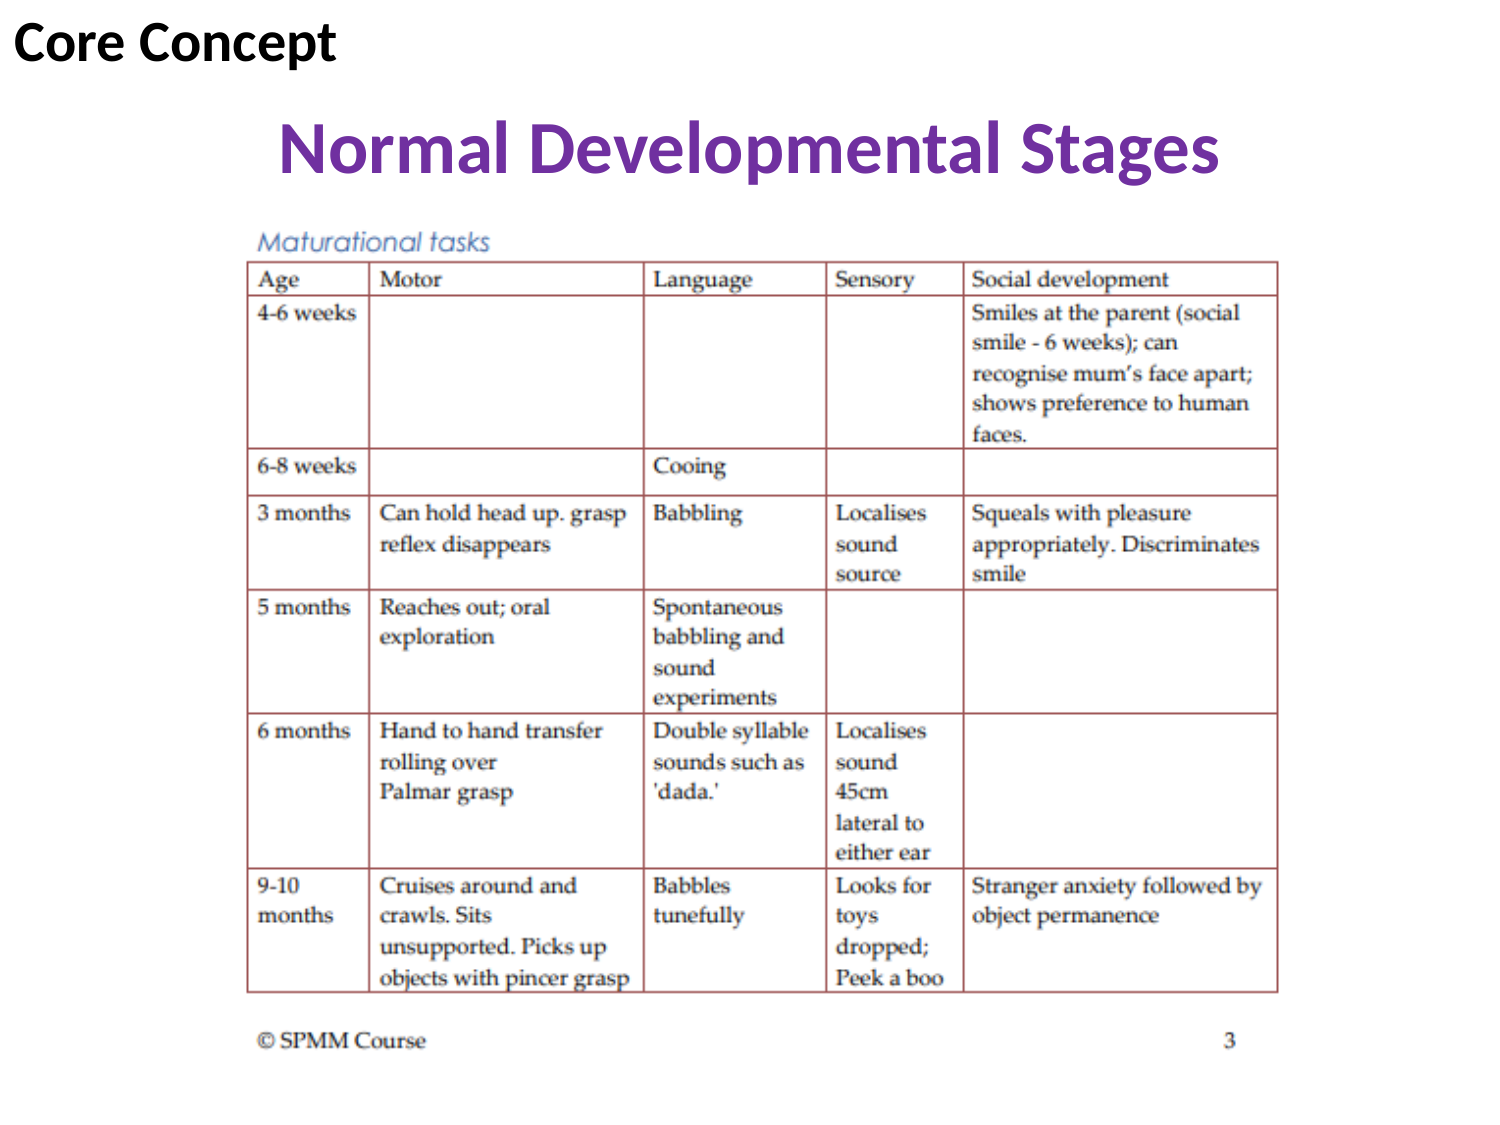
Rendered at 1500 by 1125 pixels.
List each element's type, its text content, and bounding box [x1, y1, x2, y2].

text_box Core Concept [0, 0, 600, 80]
title Normal Developmental Stages [75, 50, 1425, 238]
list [204, 206, 1296, 1070]
